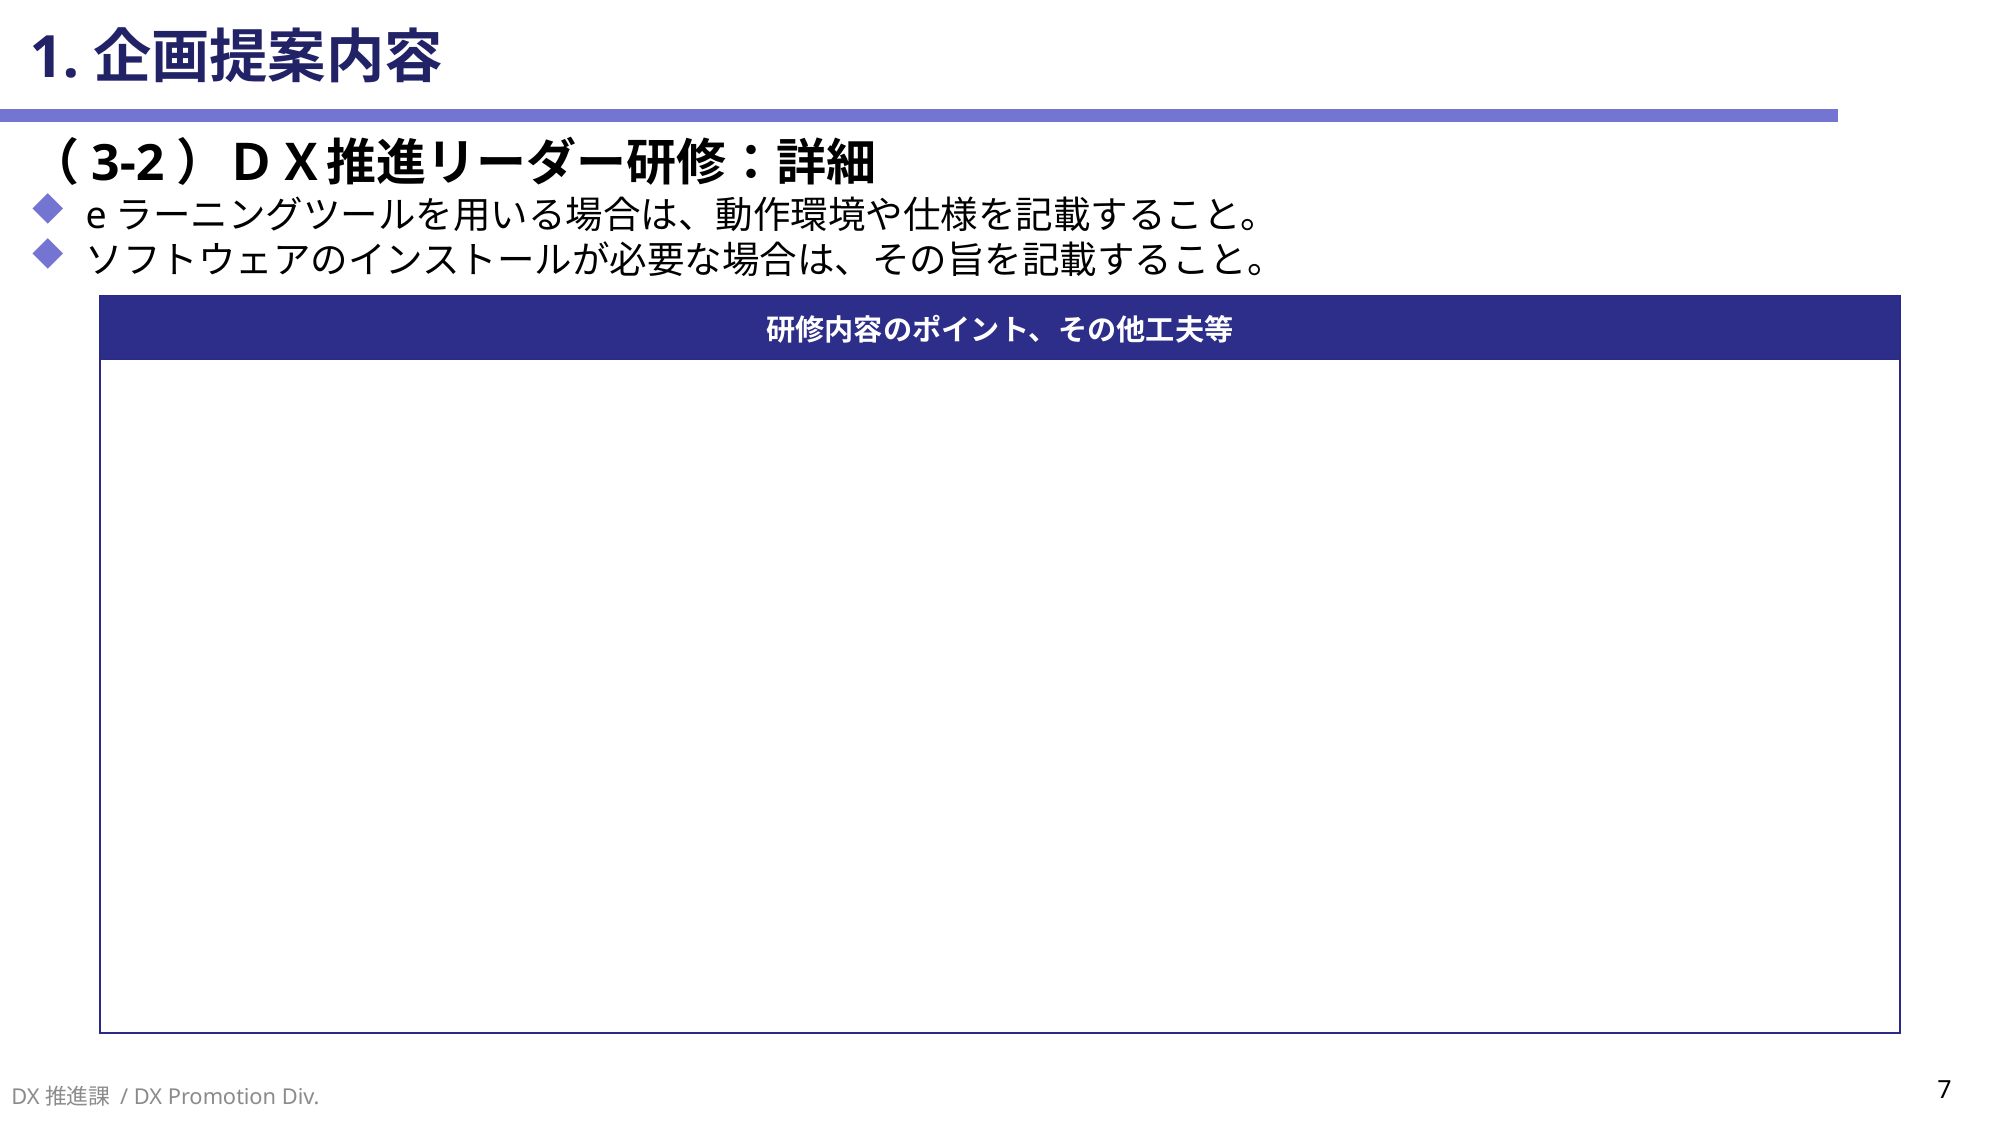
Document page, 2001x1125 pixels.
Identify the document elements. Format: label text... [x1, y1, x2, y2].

text_box （3-2）ＤＸ推進リーダー研修：詳細 eラーニングツールを用いる場合は、動作環境や仕様を記載すること。 ソフトウェアのインストールが必要な場合は、その旨を記載すること。 [14, 123, 1900, 289]
title 1.企画提案内容 [14, 13, 1815, 96]
slide_number 7 [1708, 1066, 1967, 1114]
table_cell [101, 360, 1899, 1032]
table_header 研修内容のポイント、その他工夫等 [101, 296, 1899, 359]
footer DX推進課 / DX Promotion Div. [0, 1066, 938, 1125]
